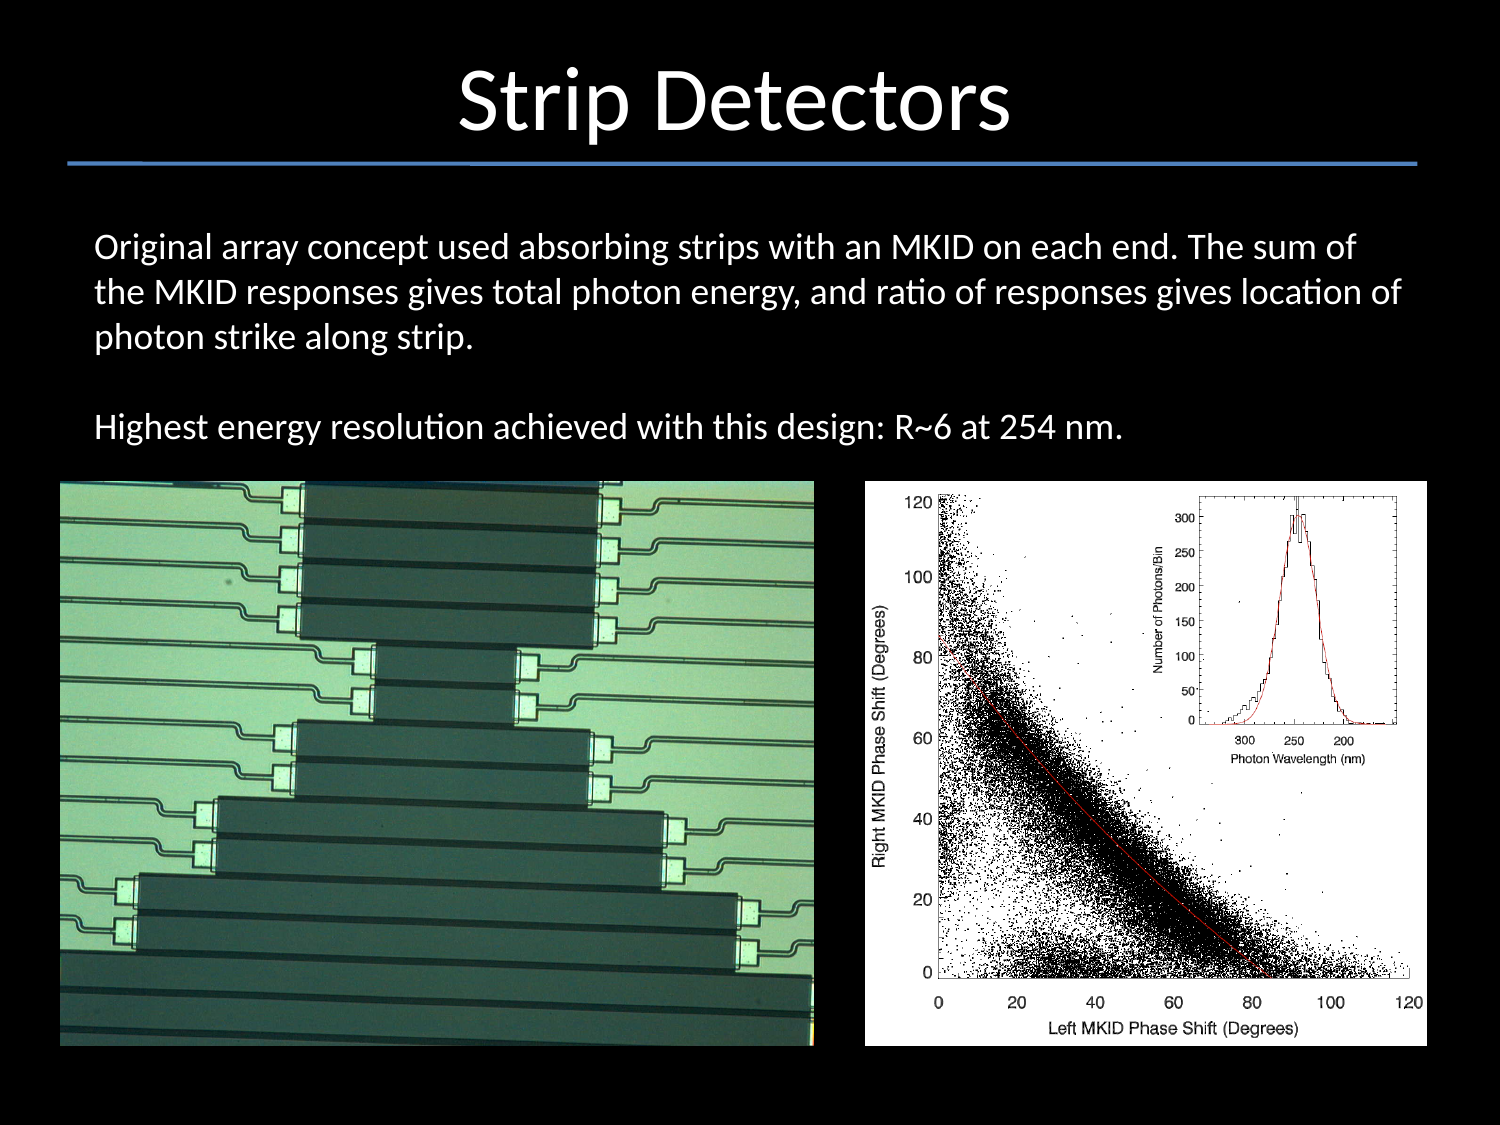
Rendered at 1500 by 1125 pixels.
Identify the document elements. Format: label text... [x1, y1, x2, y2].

text_box Original array concept used absorbing strips with an MKID on each end. The sum of the MKID responses gives total photon energy, and ratio of responses gives location of photon strike along strip. Highest energy resolution achieved with this design: R~6 at 254 nm. [79, 214, 1427, 455]
picture [60, 480, 814, 1046]
picture [864, 480, 1428, 1046]
title Strip Detectors [60, 0, 1411, 188]
